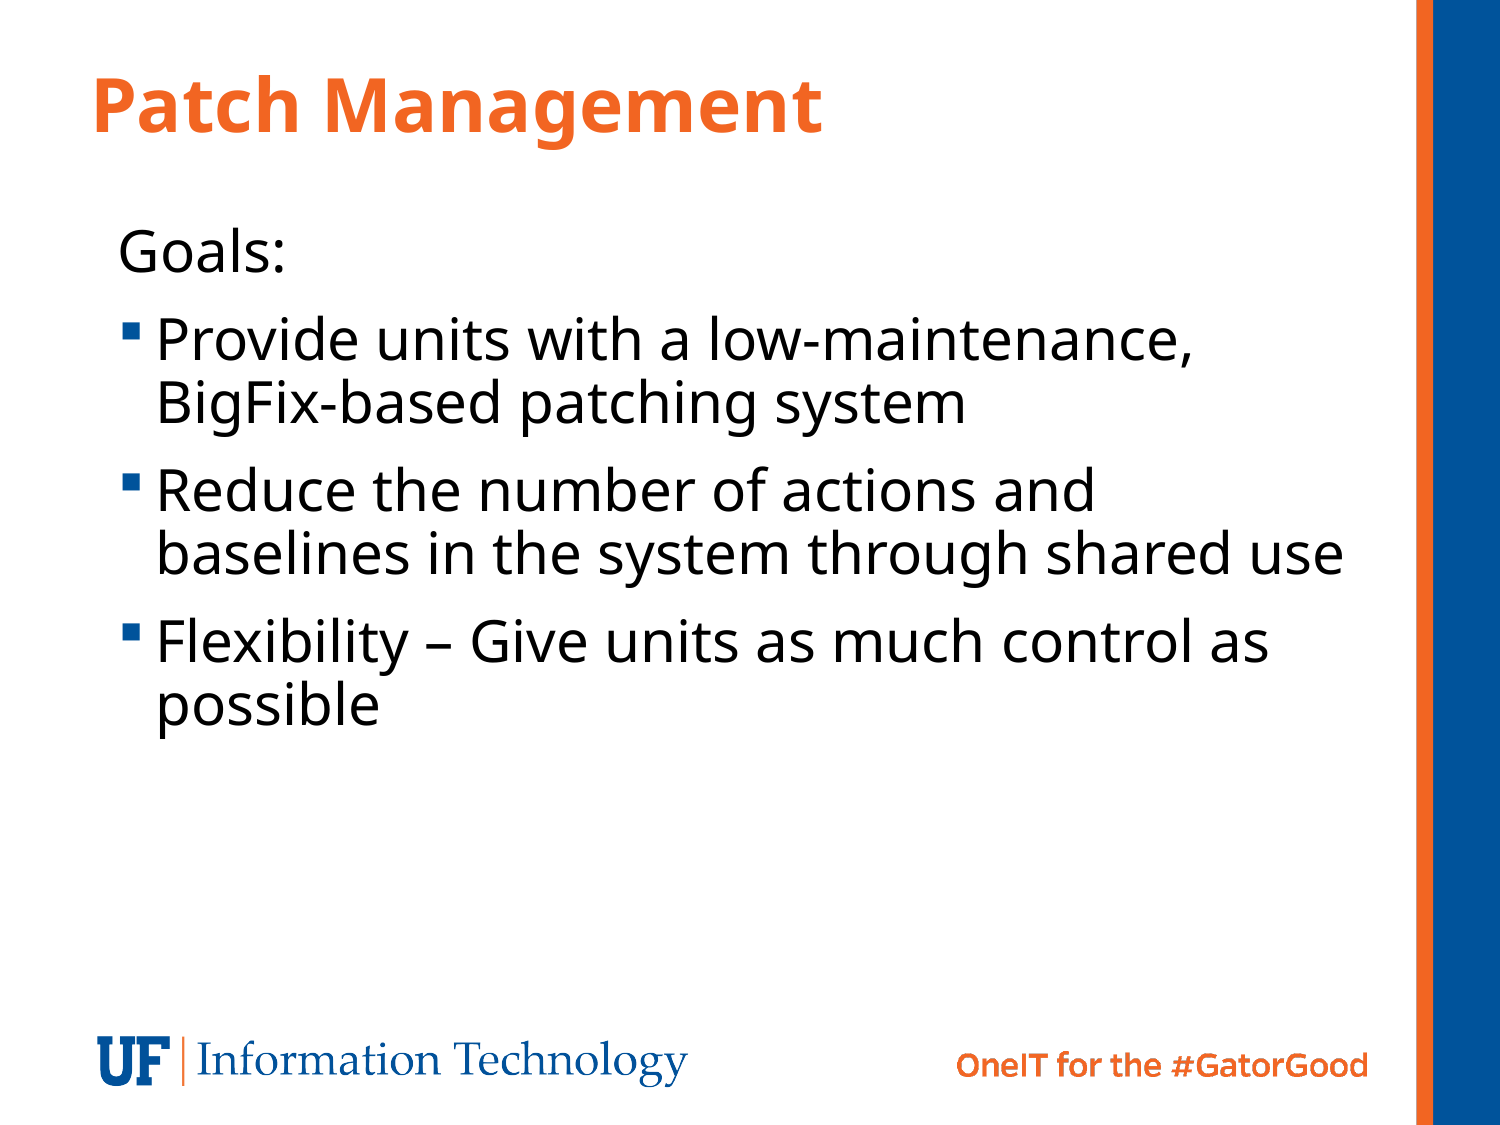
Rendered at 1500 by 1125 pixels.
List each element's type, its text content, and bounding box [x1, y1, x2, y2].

picture [957, 1051, 1367, 1077]
list Goals: Provide units with a low-maintenance, BigFix-based patching system Reduce the number of actions and baselines in the system through shared use Flexibility – Give units as much control as possible [103, 215, 1366, 939]
picture [97, 1034, 689, 1088]
subtitle Patch Management [0, 50, 1366, 131]
